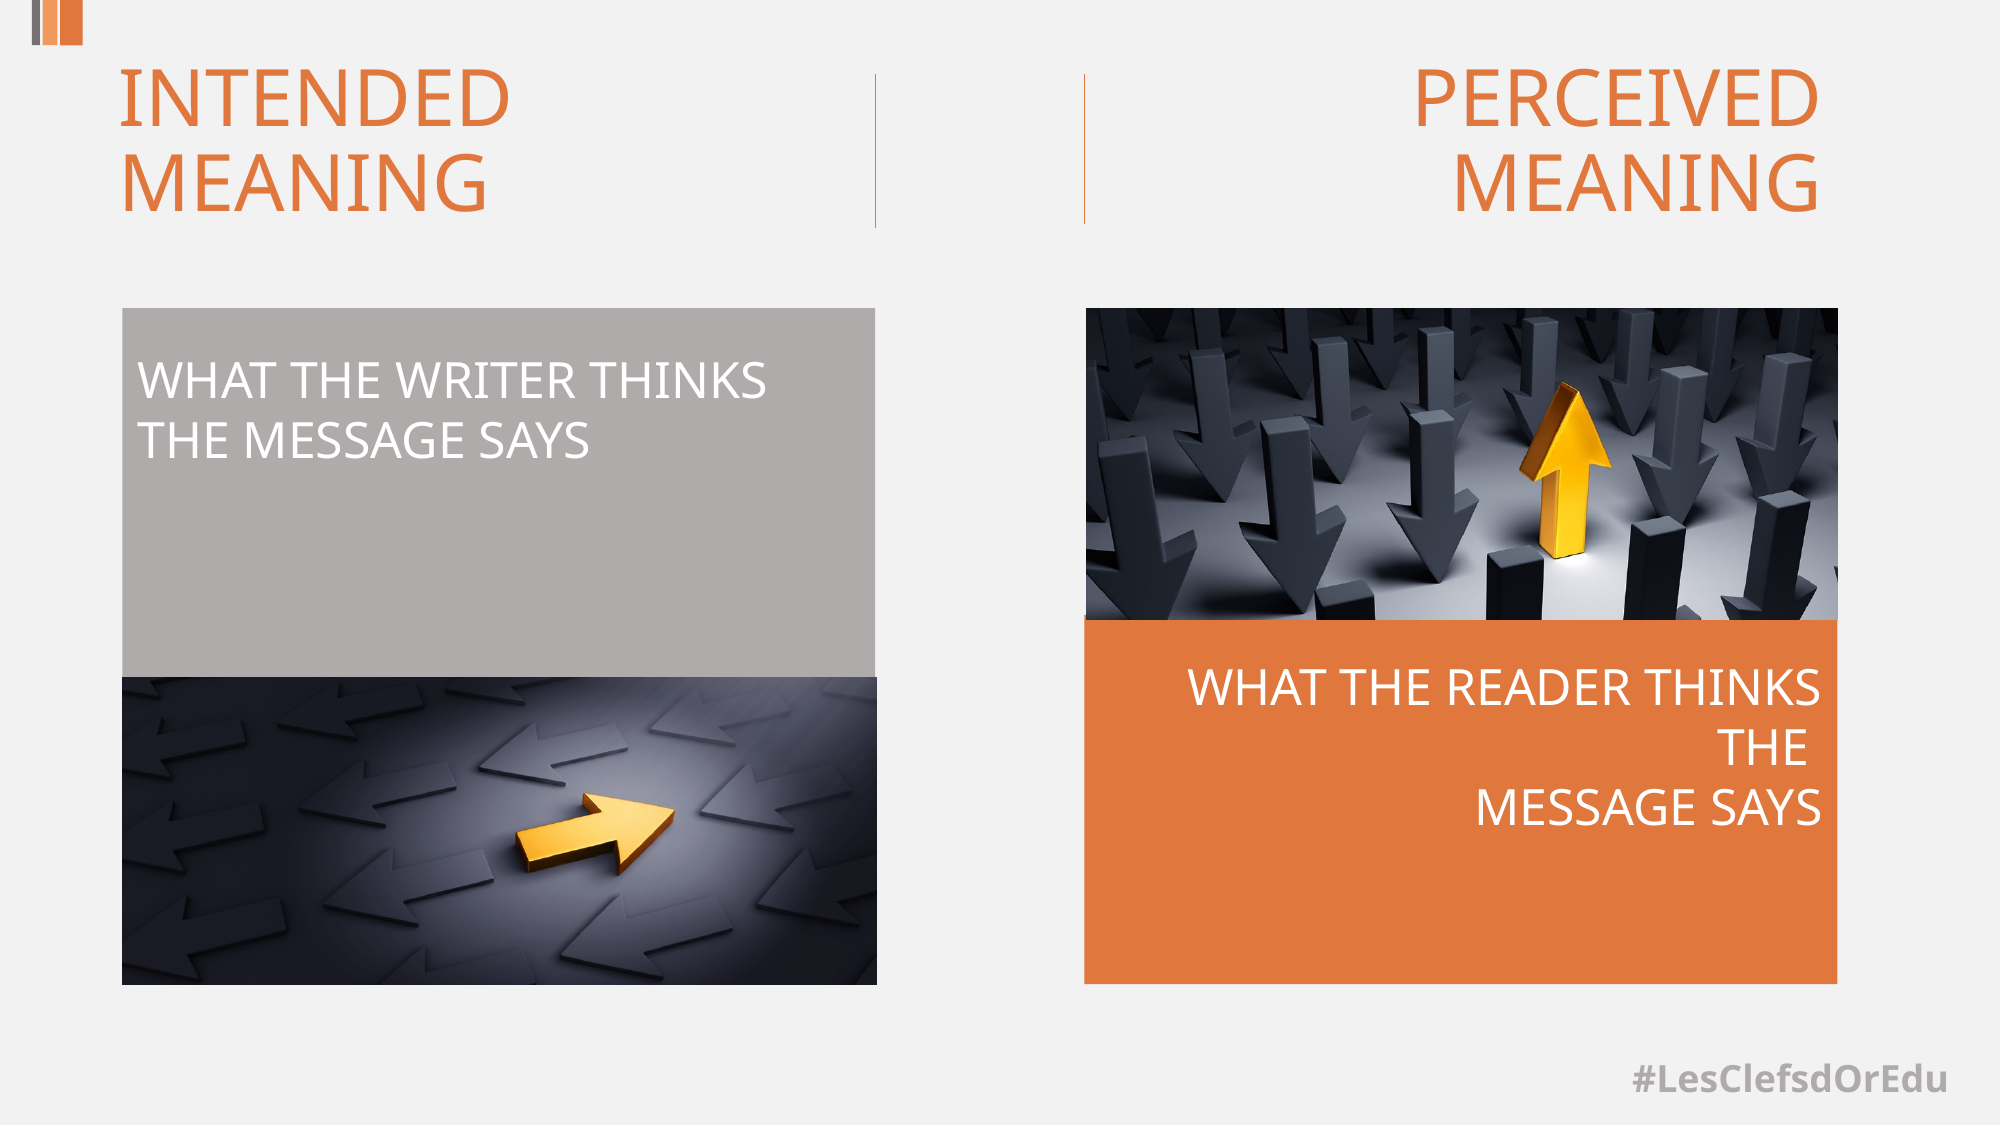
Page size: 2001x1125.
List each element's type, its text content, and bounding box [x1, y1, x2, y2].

text_box PERCEIVED MEANING [1084, 0, 1838, 237]
list WHAT THE WRITER THINKS THE MESSAGE SAYS [122, 340, 804, 479]
title INTENDED MEANING [103, 0, 857, 237]
picture [122, 677, 877, 985]
list WHAT THE READER THINKS THE MESSAGE SAYS [1150, 647, 1838, 910]
picture [1086, 308, 1838, 620]
